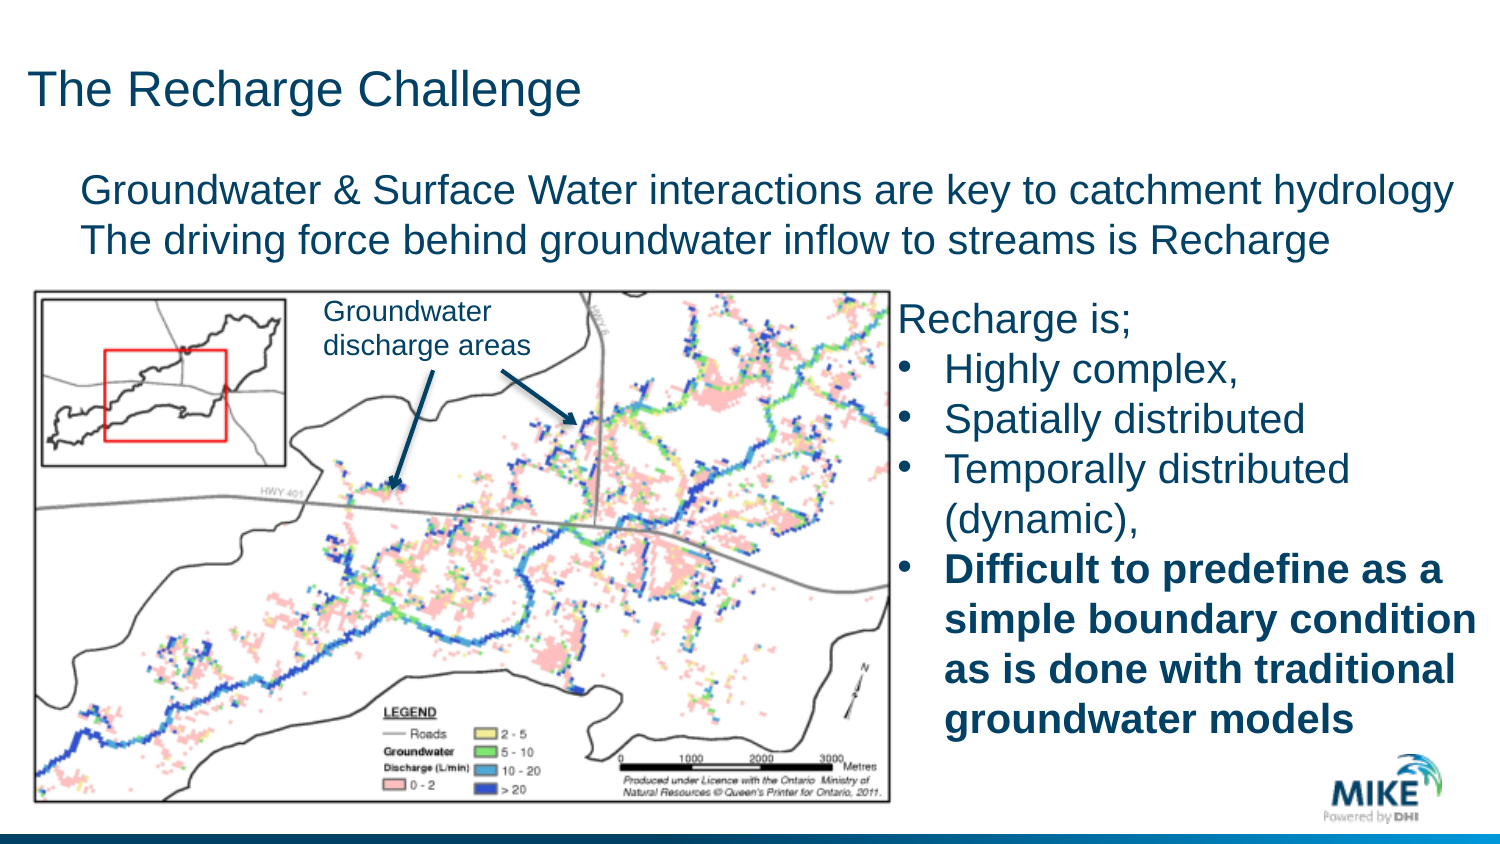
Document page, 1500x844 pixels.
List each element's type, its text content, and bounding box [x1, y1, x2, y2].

text_box The Recharge Challenge [27, 6, 1346, 117]
picture [26, 282, 897, 812]
picture [1324, 800, 1442, 824]
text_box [391, 369, 434, 491]
text_box Groundwater & Surface Water interactions are key to catchment hydrology The driving force behind groundwater inflow to streams is Recharge [65, 155, 1471, 271]
picture [668, 834, 672, 844]
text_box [501, 370, 578, 426]
text_box Recharge is; Highly complex, Spatially distributed Temporally distributed (dynamic), Difficult to predefine as a simple boundary condition as is done with traditional groundwater models [900, 284, 1500, 800]
